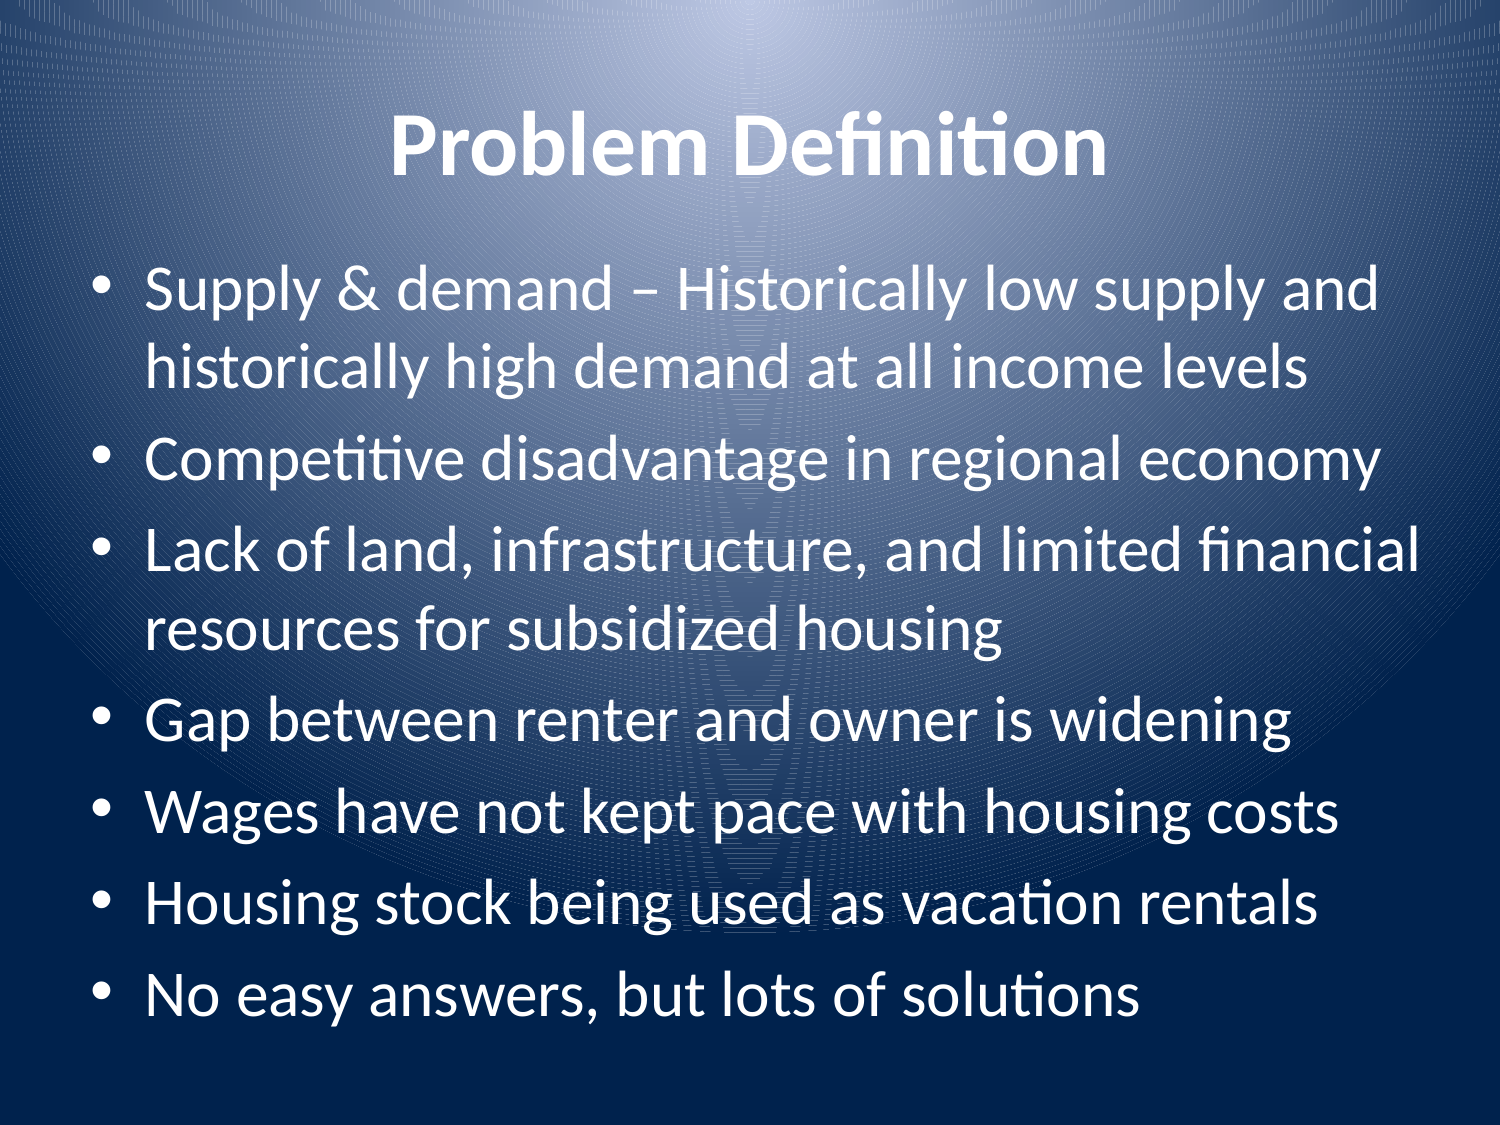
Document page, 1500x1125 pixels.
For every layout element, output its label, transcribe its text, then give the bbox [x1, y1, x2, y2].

list Supply & demand – Historically low supply and historically high demand at all income levels Competitive disadvantage in regional economy Lack of land, infrastructure, and limited financial resources for subsidized housing Gap between renter and owner is widening Wages have not kept pace with housing costs Housing stock being used as vacation rentals No easy answers, but lots of solutions [75, 237, 1488, 1038]
title Problem Definition [75, 45, 1425, 233]
